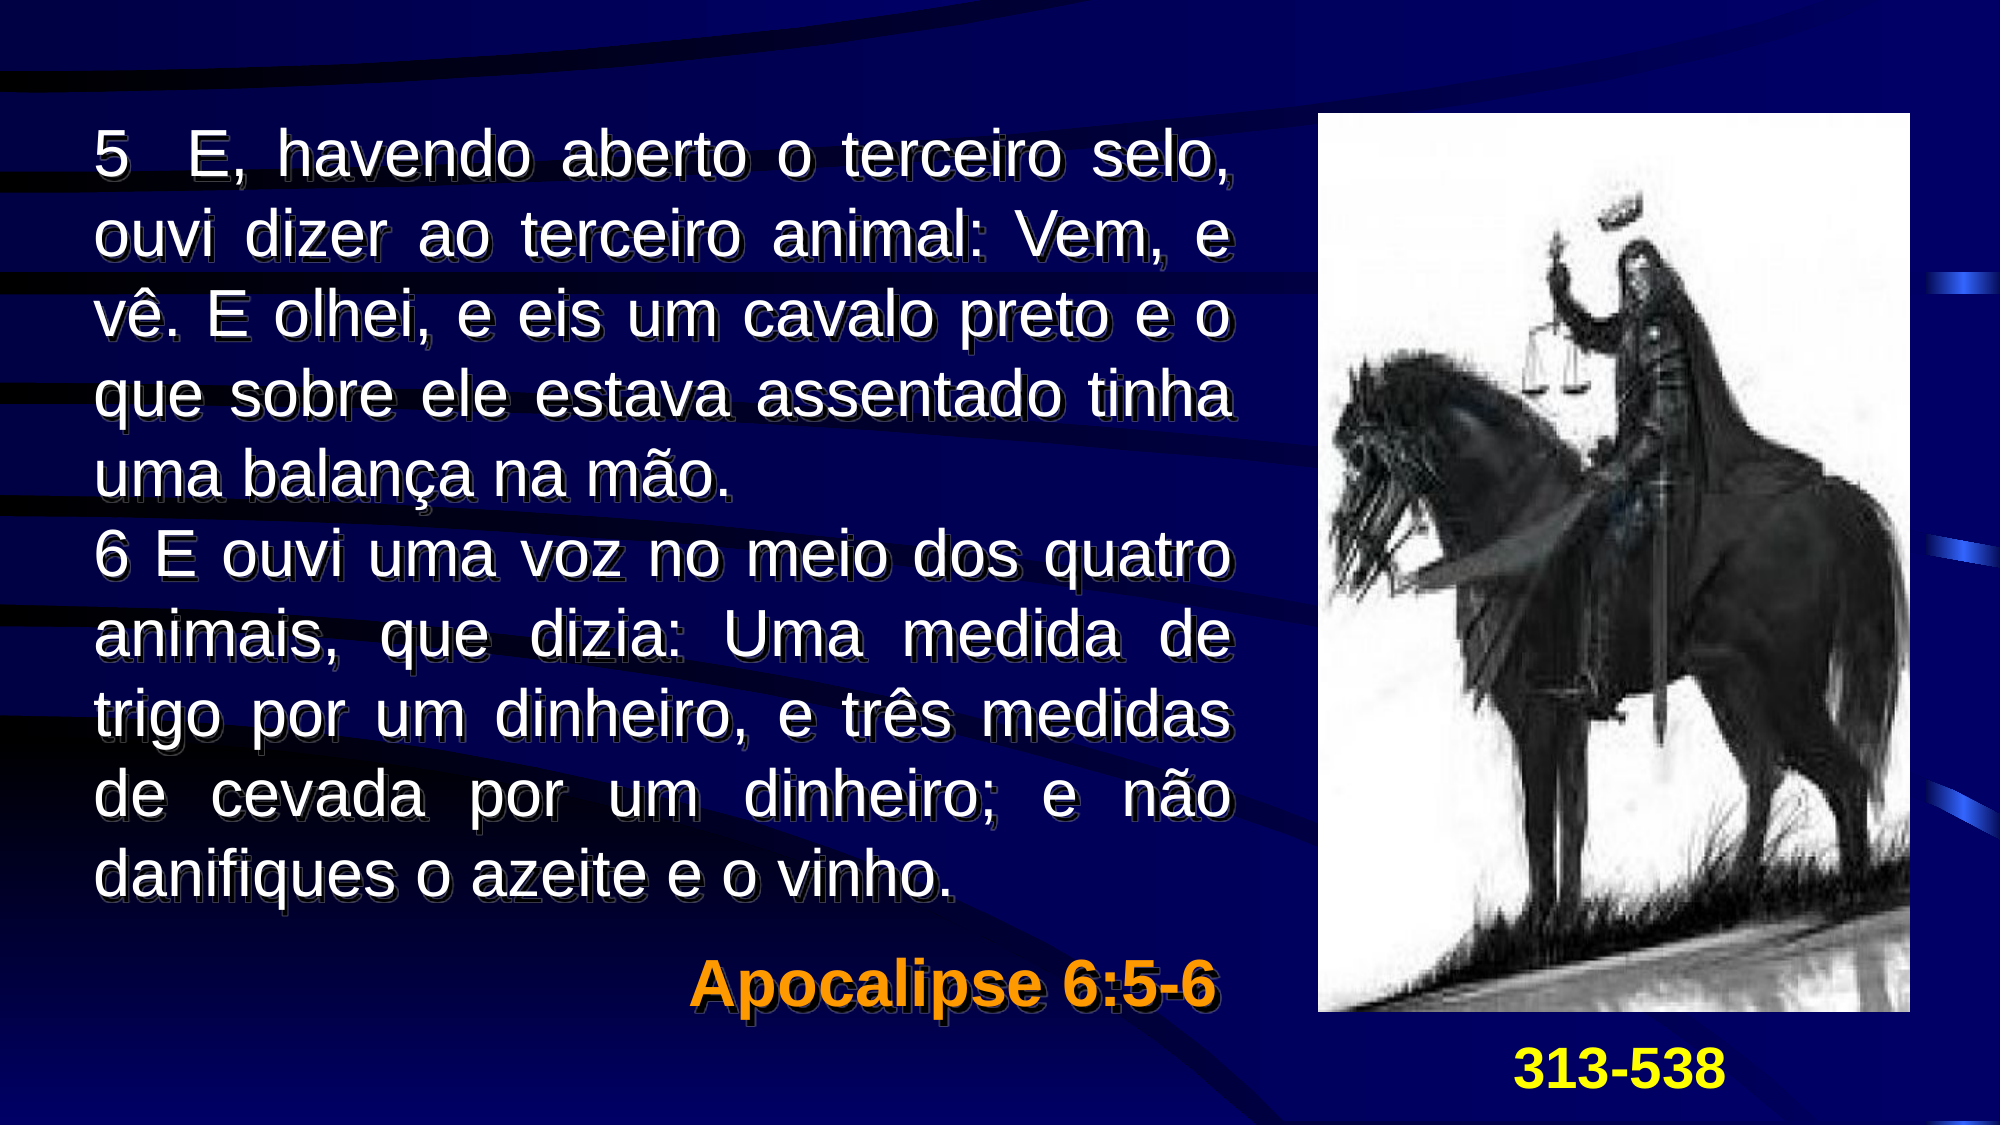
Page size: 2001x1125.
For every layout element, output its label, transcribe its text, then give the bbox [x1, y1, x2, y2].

picture [1318, 113, 1910, 1012]
text_box 313-538 [1498, 1023, 1743, 1108]
text_box 5 E, havendo aberto o terceiro selo, ouvi dizer ao terceiro animal: Vem, e vê. E olhei, e eis um cavalo preto e o que sobre ele estava assentado tinha uma balança na mão. 6 E ouvi uma voz no meio dos quatro animais, que dizia: Uma medida de trigo por um dinheiro, e três medidas de cevada por um dinheiro; e não danifiques o azeite e o vinho. Apocalipse 6:5-6 [78, 102, 1248, 1027]
